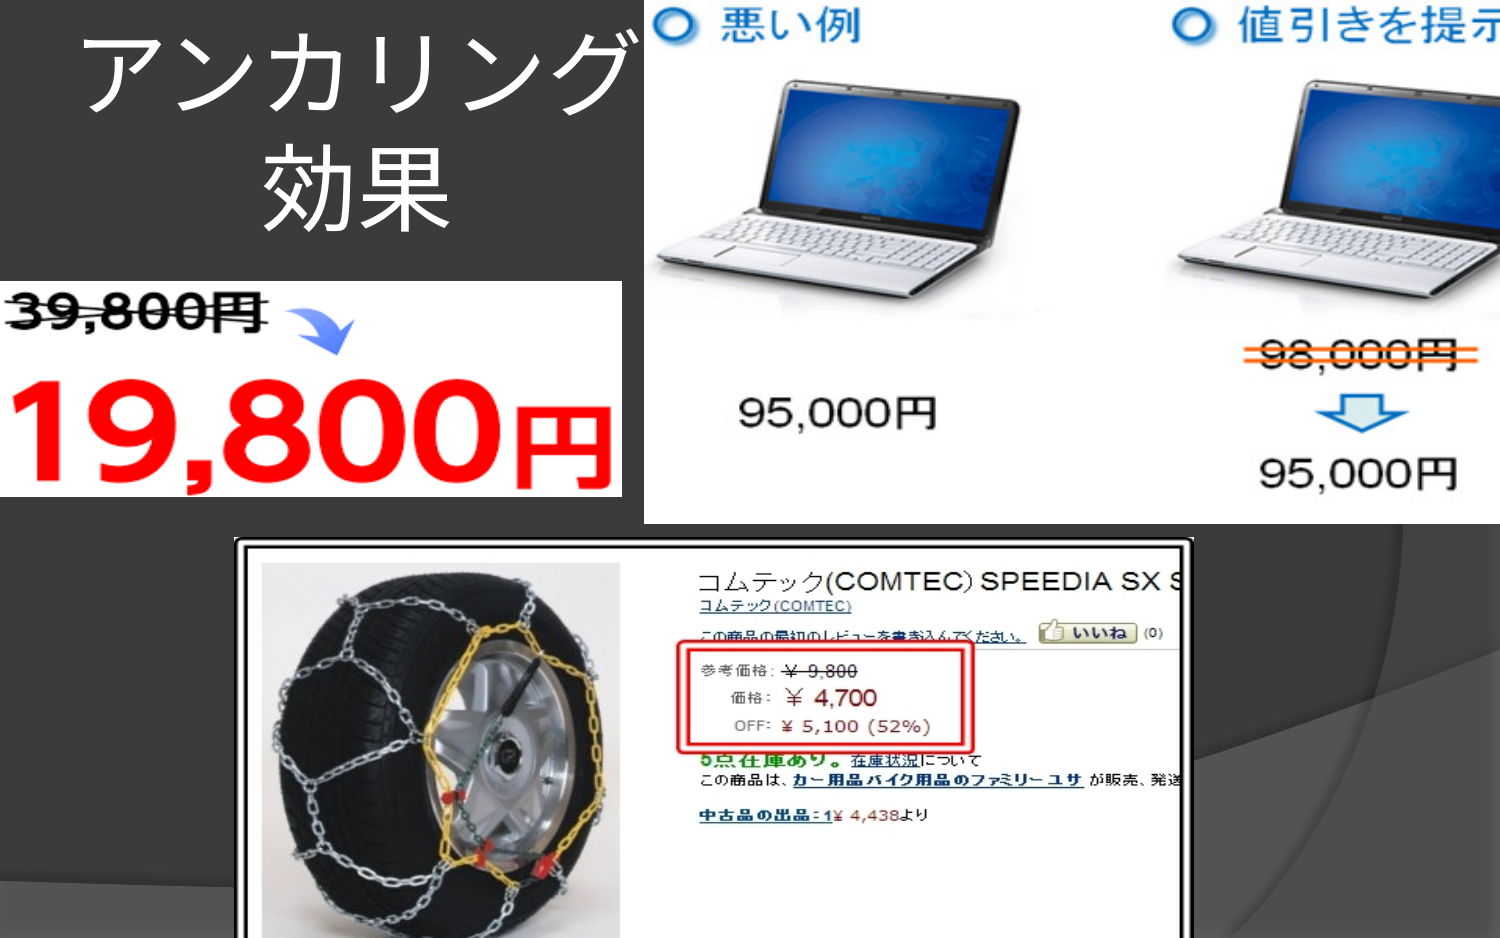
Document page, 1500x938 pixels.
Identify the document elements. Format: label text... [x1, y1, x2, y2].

picture [234, 536, 1194, 938]
title アンカリング 効果 [0, 0, 635, 259]
picture [0, 281, 622, 498]
picture [644, 0, 1500, 524]
